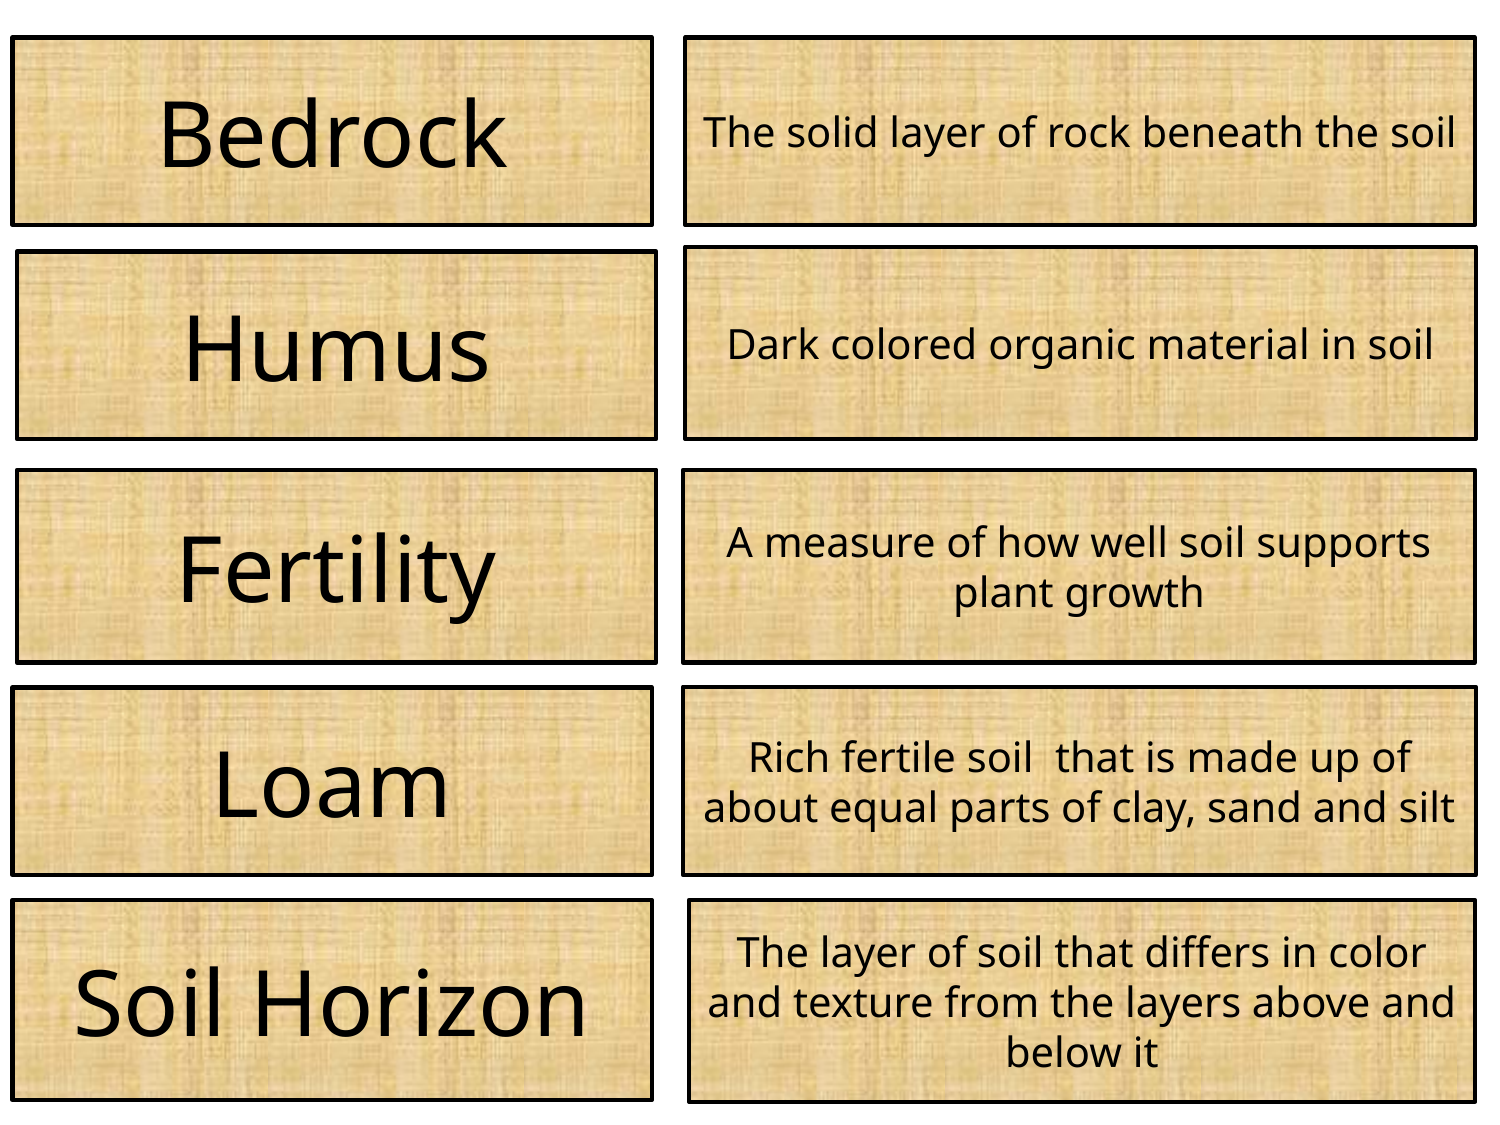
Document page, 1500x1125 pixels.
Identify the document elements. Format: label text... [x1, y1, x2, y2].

text_box The layer of soil that differs in color and texture from the layers above and below it [687, 898, 1477, 1104]
text_box Humus [15, 249, 658, 441]
text_box Rich fertile soil that is made up of about equal parts of clay, sand and silt [681, 685, 1478, 877]
text_box Loam [10, 685, 654, 877]
text_box A measure of how well soil supports plant growth [681, 468, 1477, 665]
text_box Bedrock [10, 35, 654, 227]
text_box Fertility [15, 468, 658, 665]
text_box Soil Horizon [10, 898, 654, 1102]
text_box Dark colored organic material in soil [683, 245, 1478, 441]
text_box The solid layer of rock beneath the soil [683, 35, 1477, 227]
